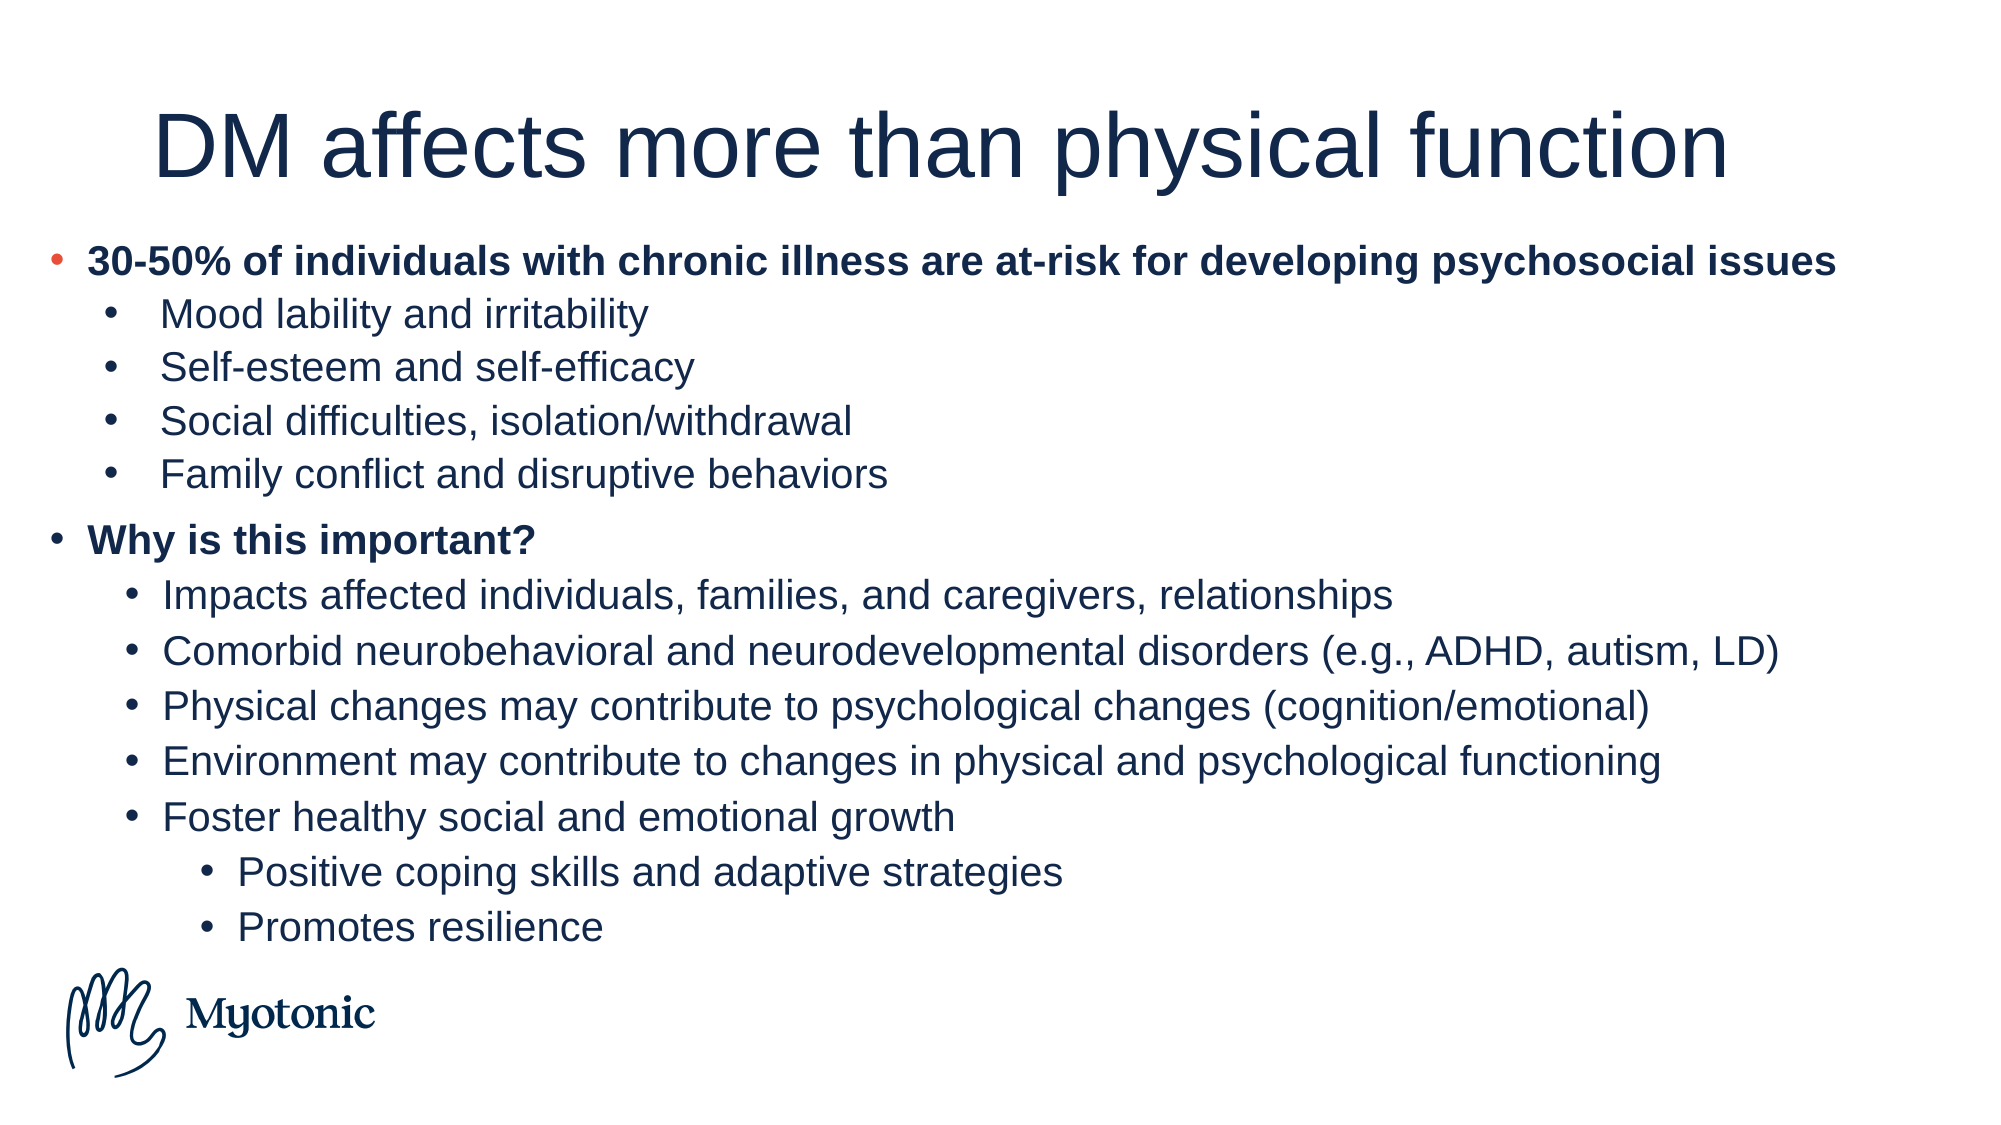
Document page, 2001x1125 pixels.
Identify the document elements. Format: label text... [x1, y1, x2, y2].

list 30-50% of individuals with chronic illness are at-risk for developing psychosocial issues Mood lability and irritability Self-esteem and self-efficacy Social difficulties, isolation/withdrawal Family conflict and disruptive behaviors Why is this important? Impacts affected individuals, families, and caregivers, relationships Comorbid neurobehavioral and neurodevelopmental disorders (e.g., ADHD, autism, LD) Physical changes may contribute to psychological changes (cognition/emotional) Environment may contribute to changes in physical and psychological functioning Foster healthy social and emotional growth Positive coping skills and adaptive strategies Promotes resilience [34, 231, 1924, 1014]
title DM affects more than physical function [137, 39, 1863, 231]
